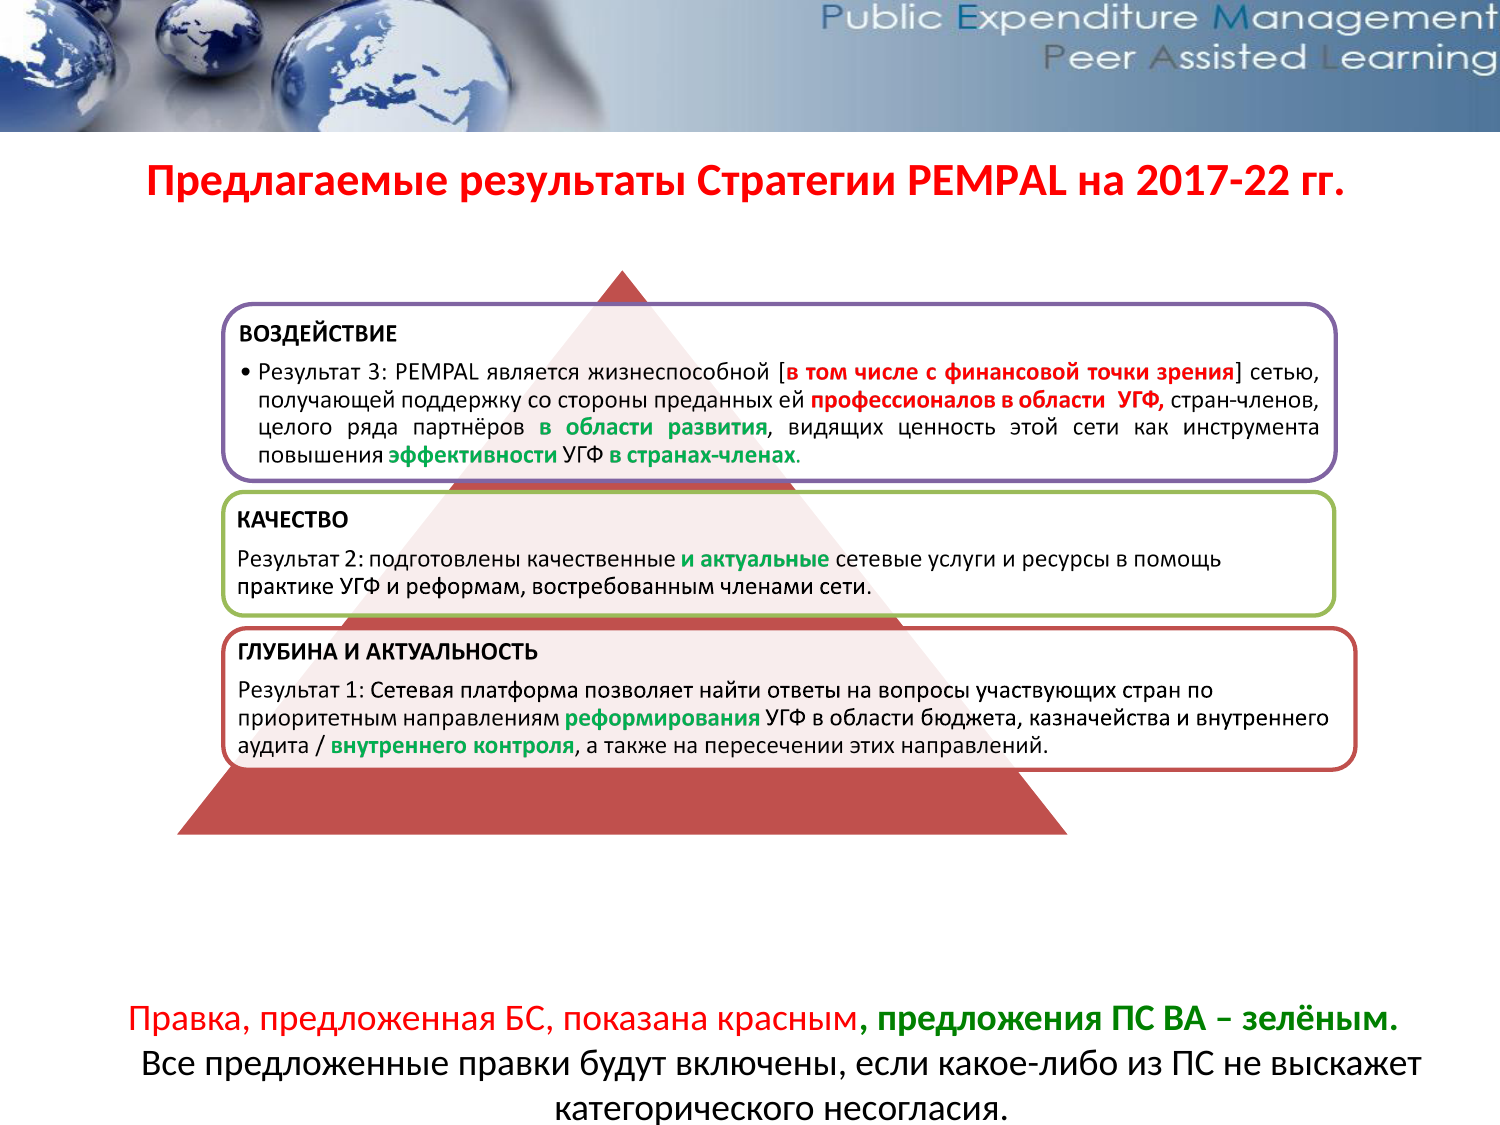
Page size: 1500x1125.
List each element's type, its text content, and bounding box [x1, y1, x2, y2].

text_box Правка, предложенная БС, показана красным, предложения ПС ВА – зелёным. Все предложенные правки будут включены, если какое-либо из ПС не выскажет категорического несогласия. [113, 985, 1451, 1125]
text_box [46, 122, 1444, 940]
